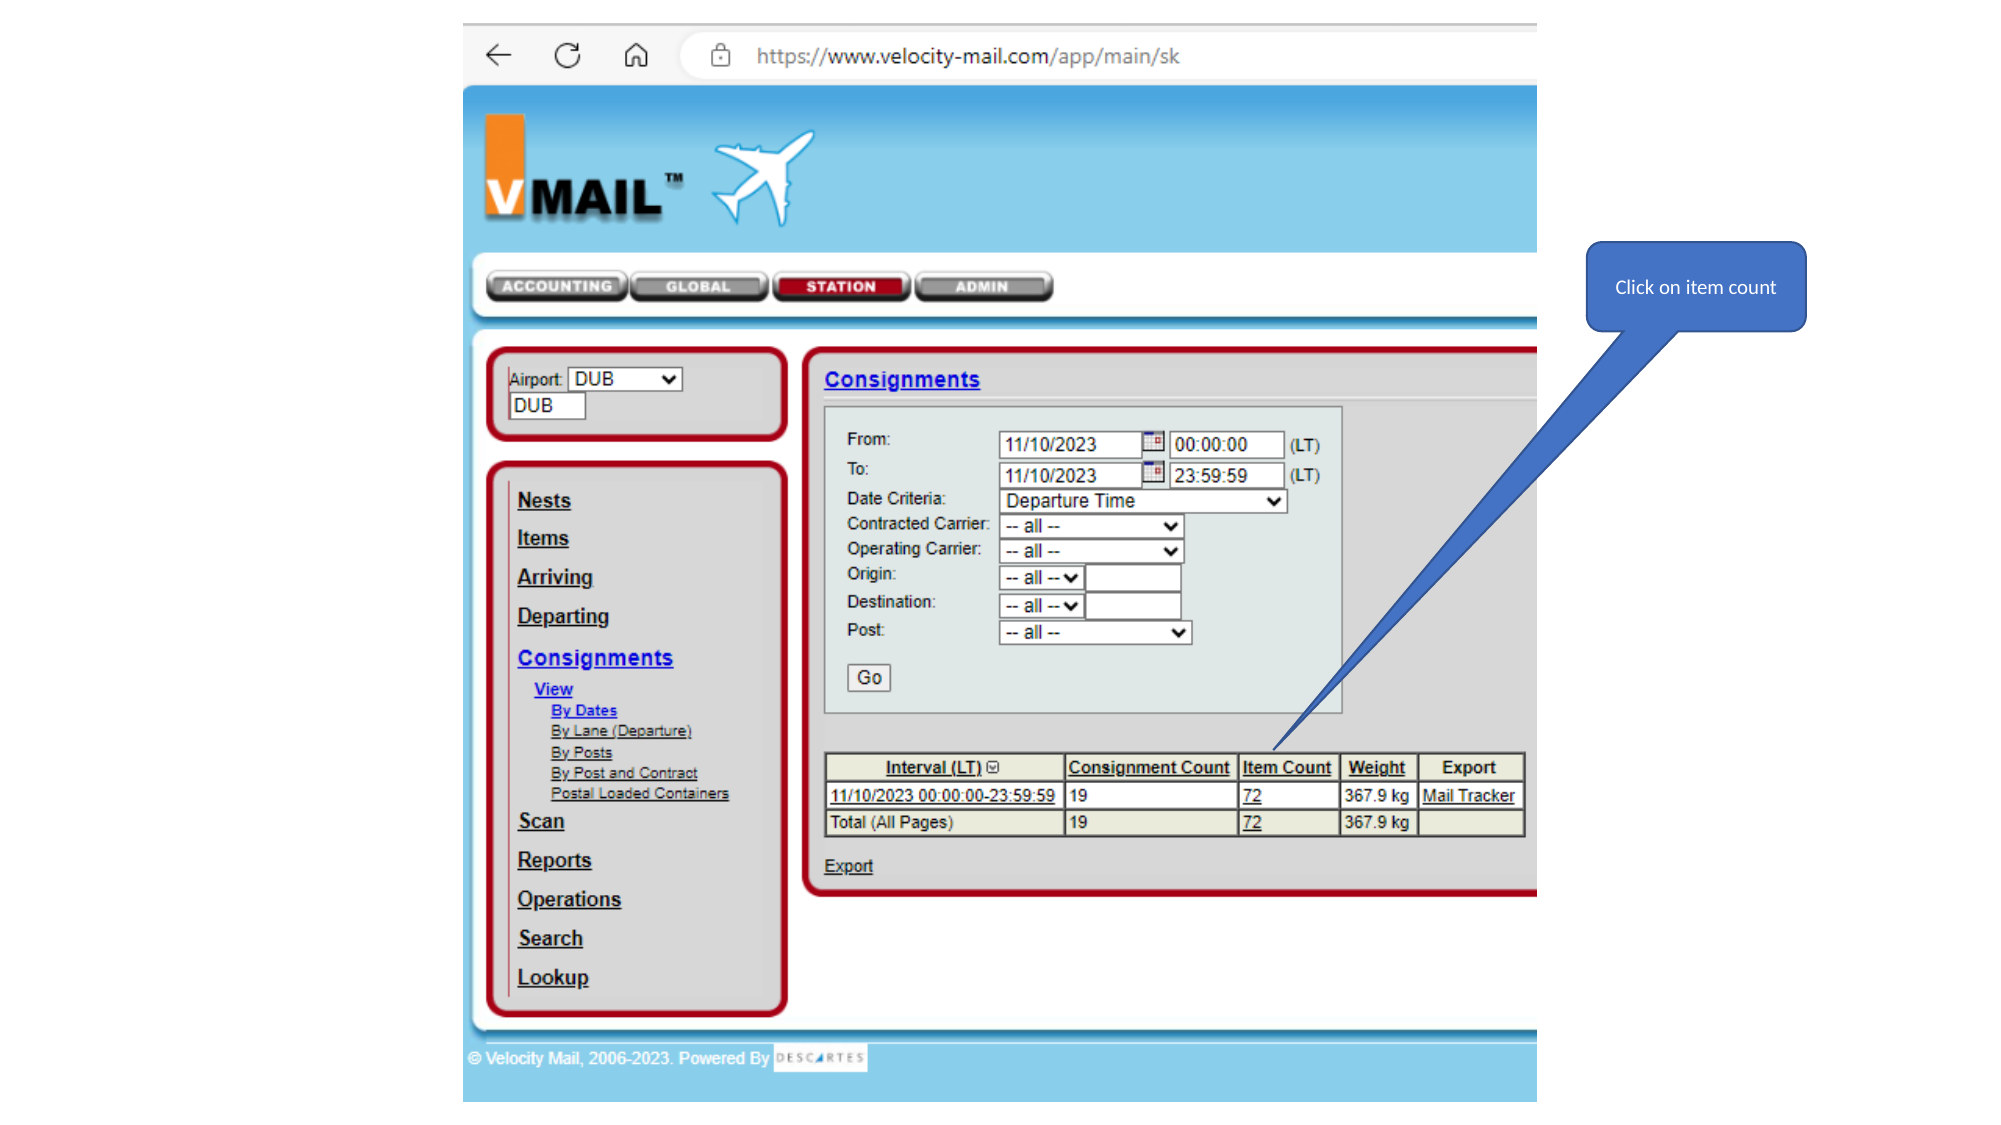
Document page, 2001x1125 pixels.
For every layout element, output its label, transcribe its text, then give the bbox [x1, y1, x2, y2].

text_box Click on item count [1537, 241, 1807, 479]
picture [463, 23, 1537, 1102]
